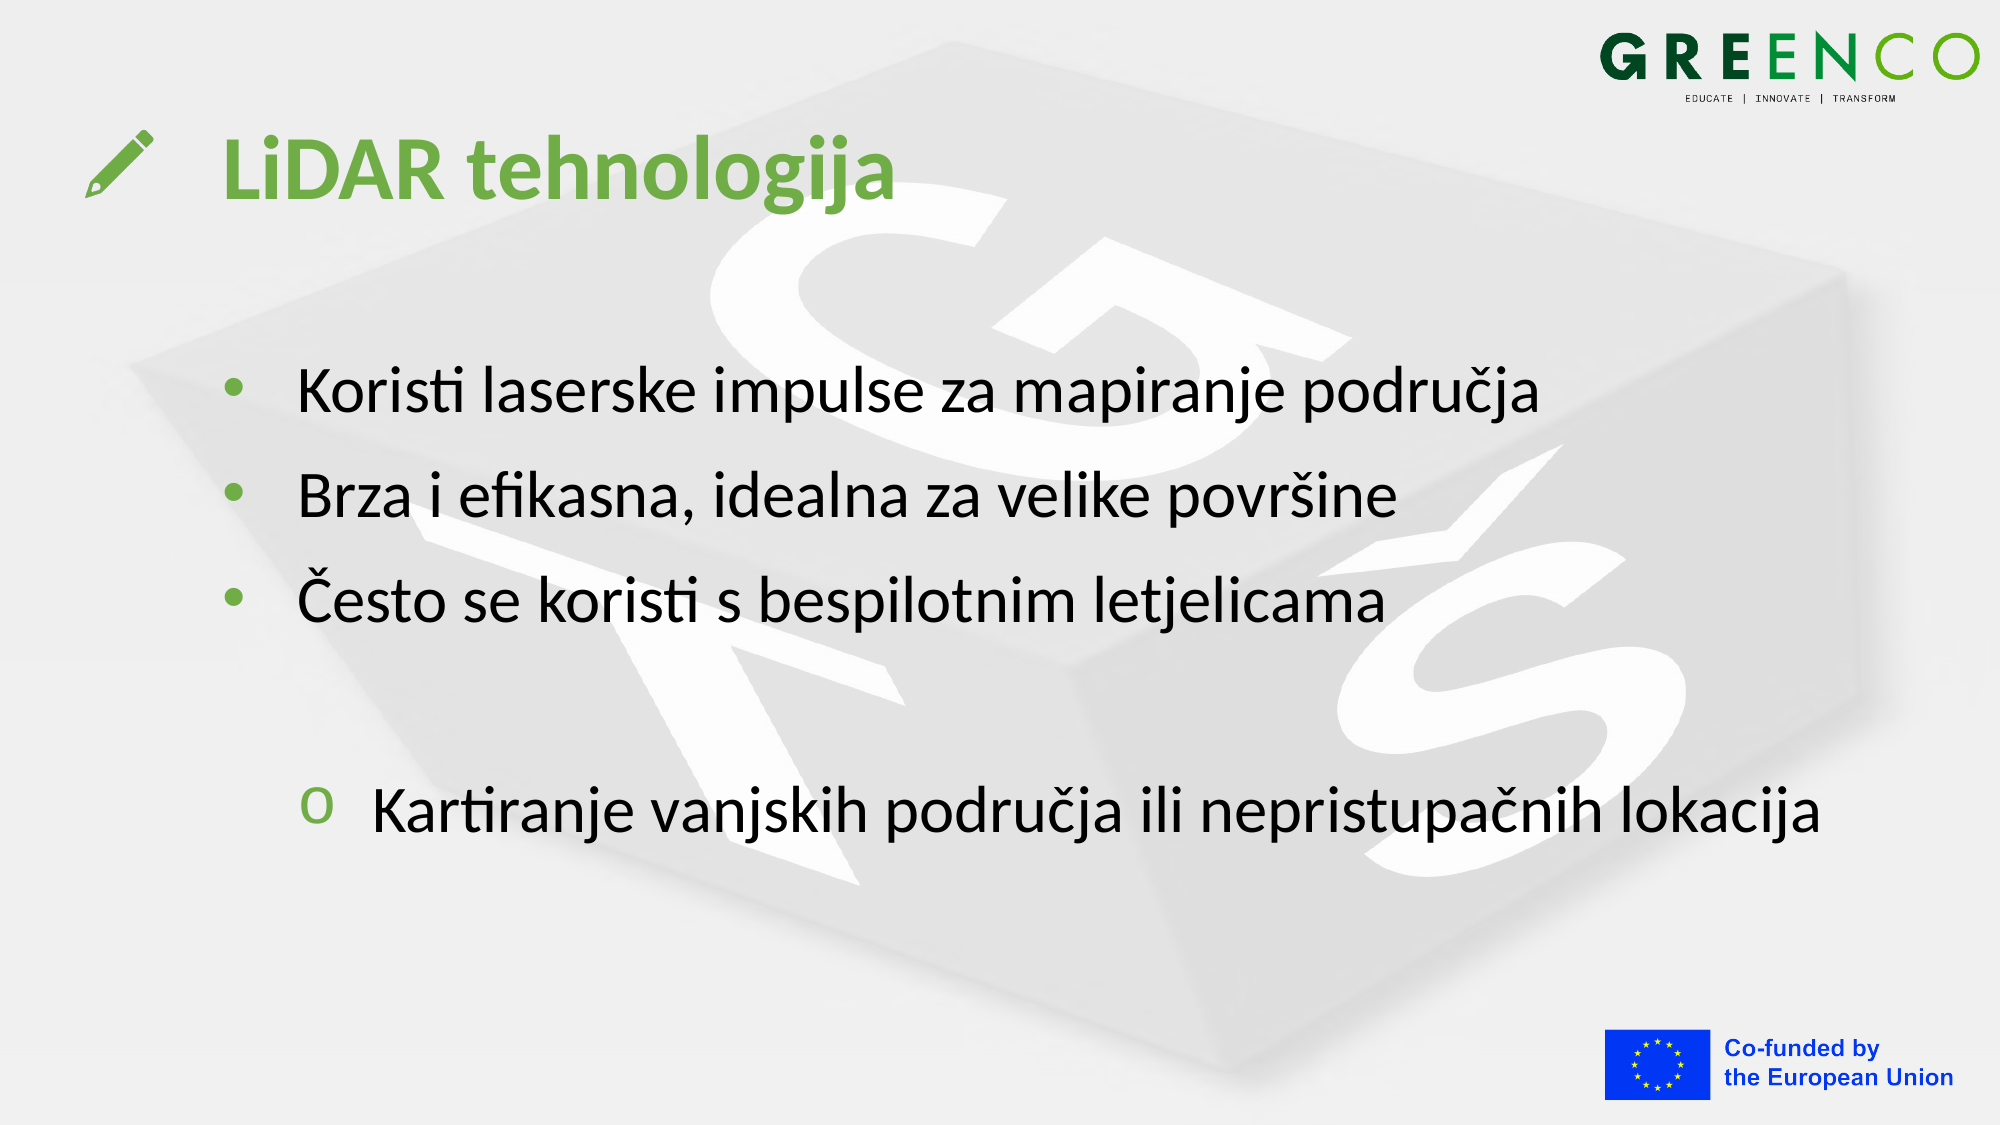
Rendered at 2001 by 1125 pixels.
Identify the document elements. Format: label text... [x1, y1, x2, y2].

text_box Koristi laserske impulse za mapiranje područja Brza i efikasna, idealna za velike površine Često se koristi s bespilotnim letjelicama Kartiranje vanjskih područja ili nepristupačnih lokacija [207, 233, 1887, 989]
picture [1600, 1025, 1980, 1105]
picture [1600, 30, 1980, 104]
title LiDAR tehnologija [207, 99, 1887, 213]
picture [78, 123, 160, 205]
